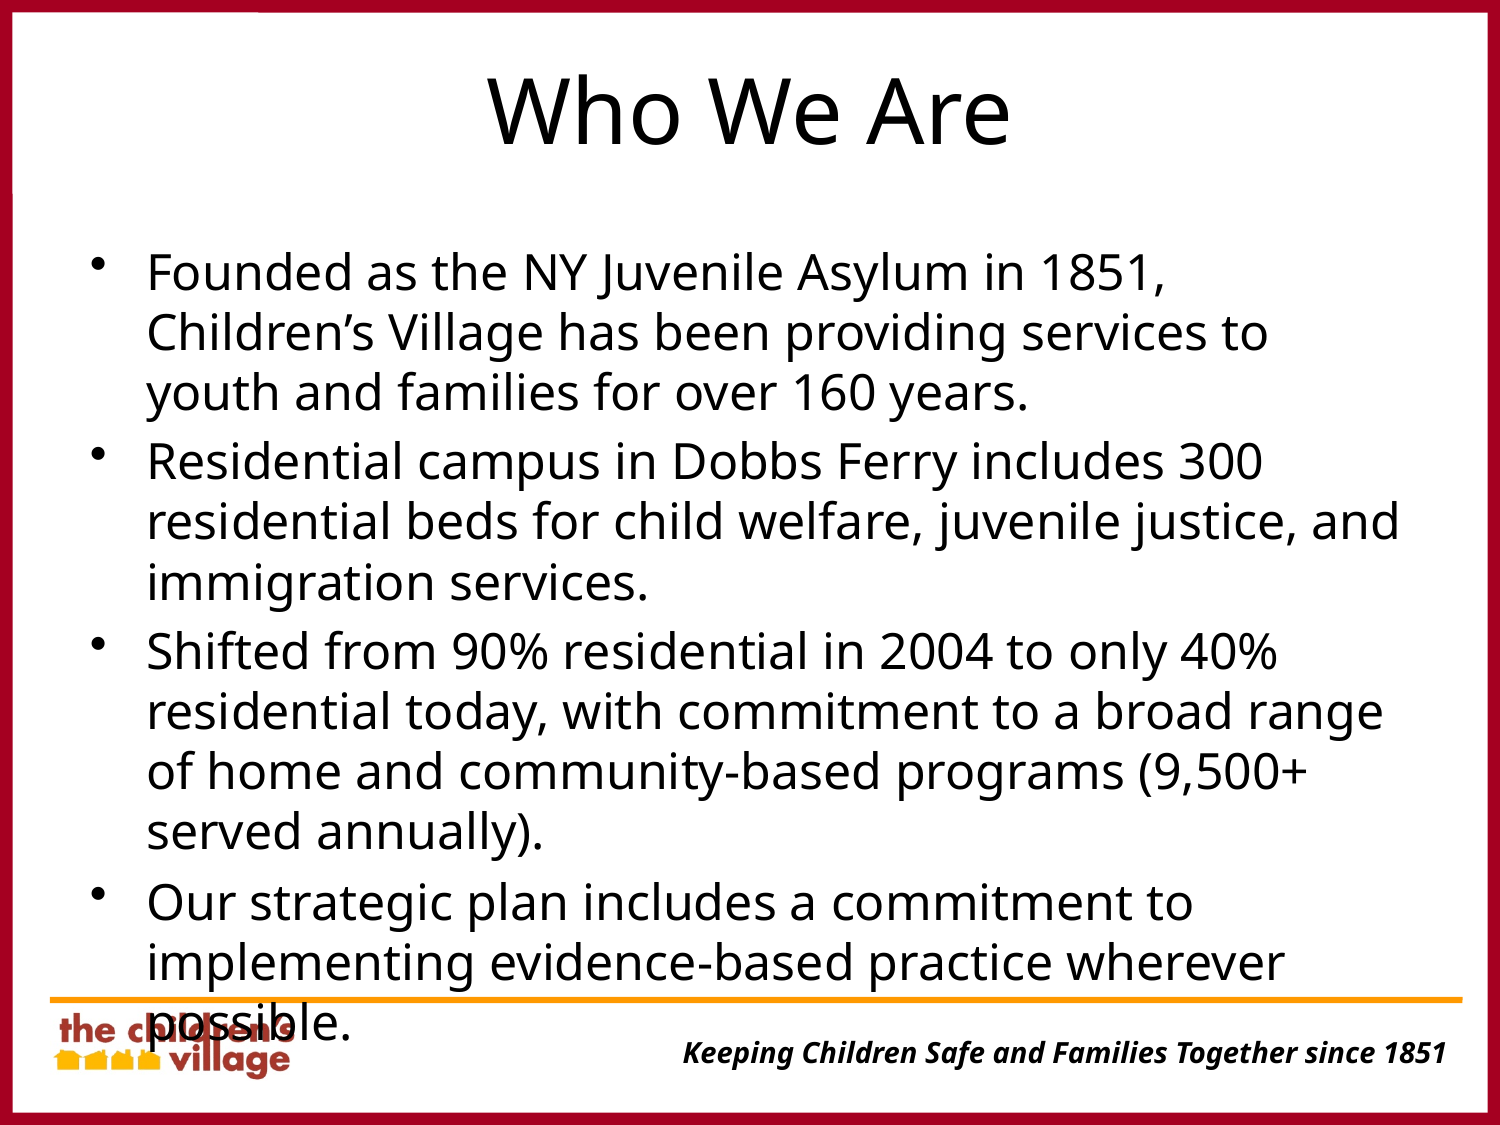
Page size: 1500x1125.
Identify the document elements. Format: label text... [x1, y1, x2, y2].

picture [50, 1007, 300, 1081]
title Who We Are [75, 45, 1425, 232]
list Founded as the NY Juvenile Asylum in 1851, Children’s Village has been providing services to youth and families for over 160 years. Residential campus in Dobbs Ferry includes 300 residential beds for child welfare, juvenile justice, and immigration services. Shifted from 90% residential in 2004 to only 40% residential today, with commitment to a broad range of home and community-based programs (9,500+ served annually). Our strategic plan includes a commitment to implementing evidence-based practice wherever possible. [75, 232, 1425, 975]
